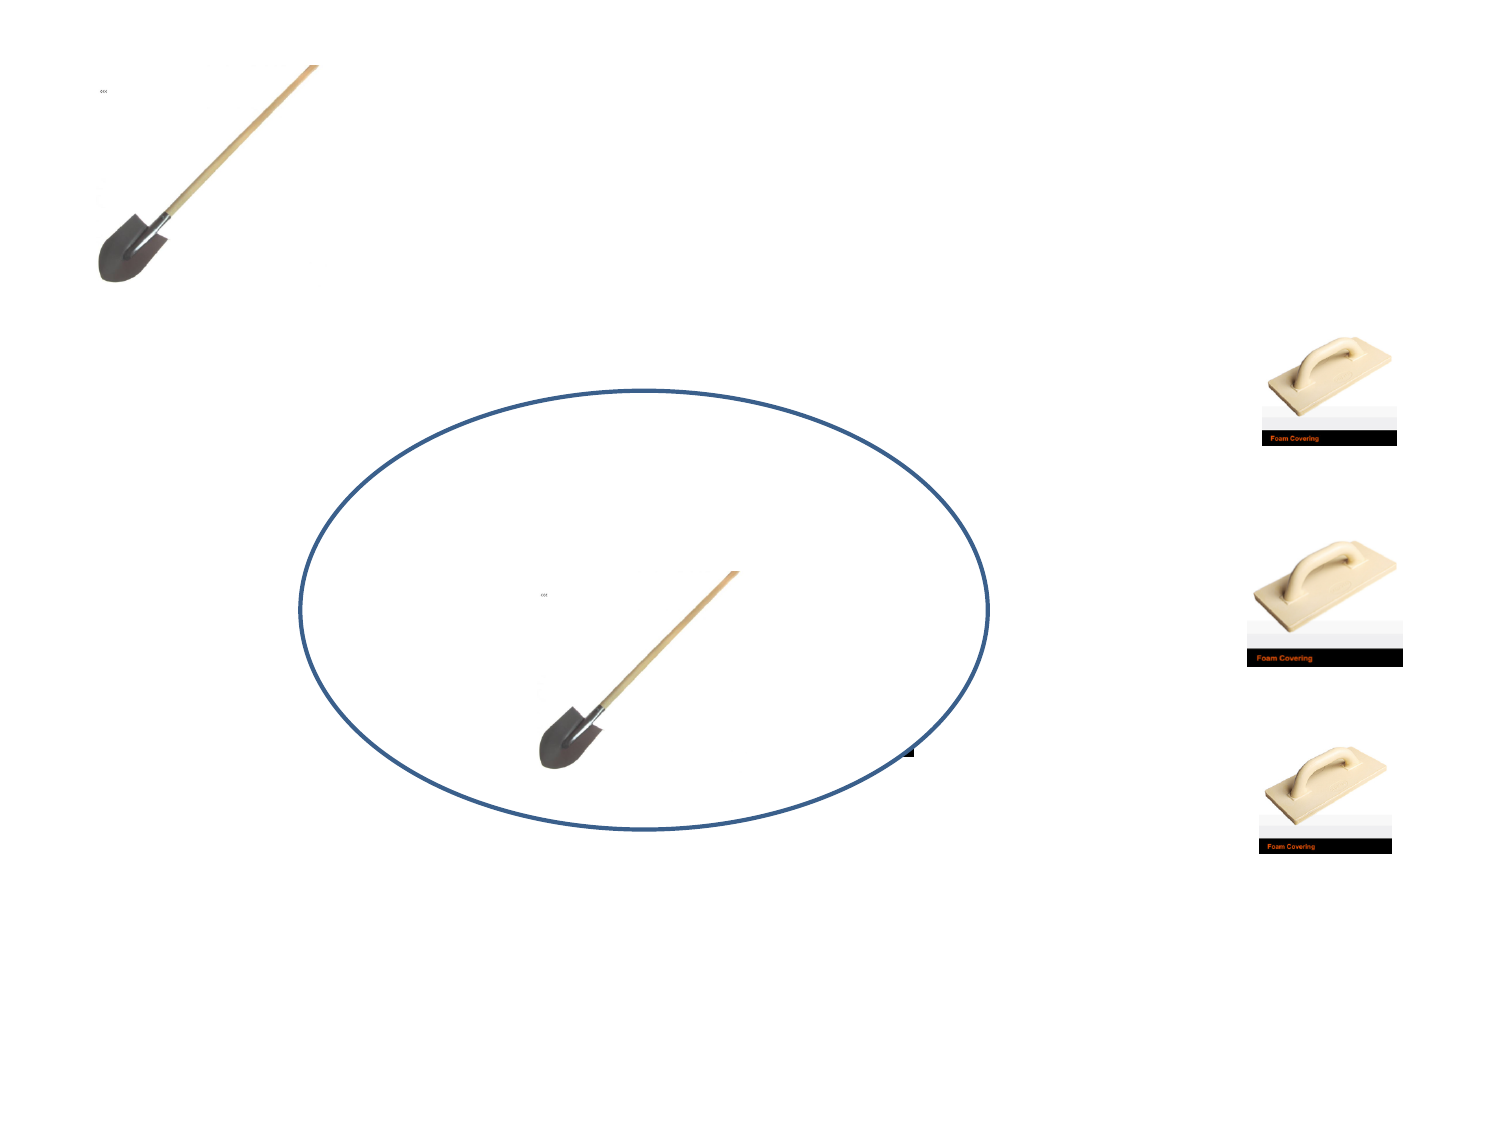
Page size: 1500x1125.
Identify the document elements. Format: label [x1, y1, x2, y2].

picture [1259, 721, 1392, 854]
text_box [298, 388, 990, 832]
picture [96, 65, 327, 288]
picture [537, 571, 915, 774]
picture [1247, 511, 1403, 667]
picture [1262, 311, 1398, 447]
